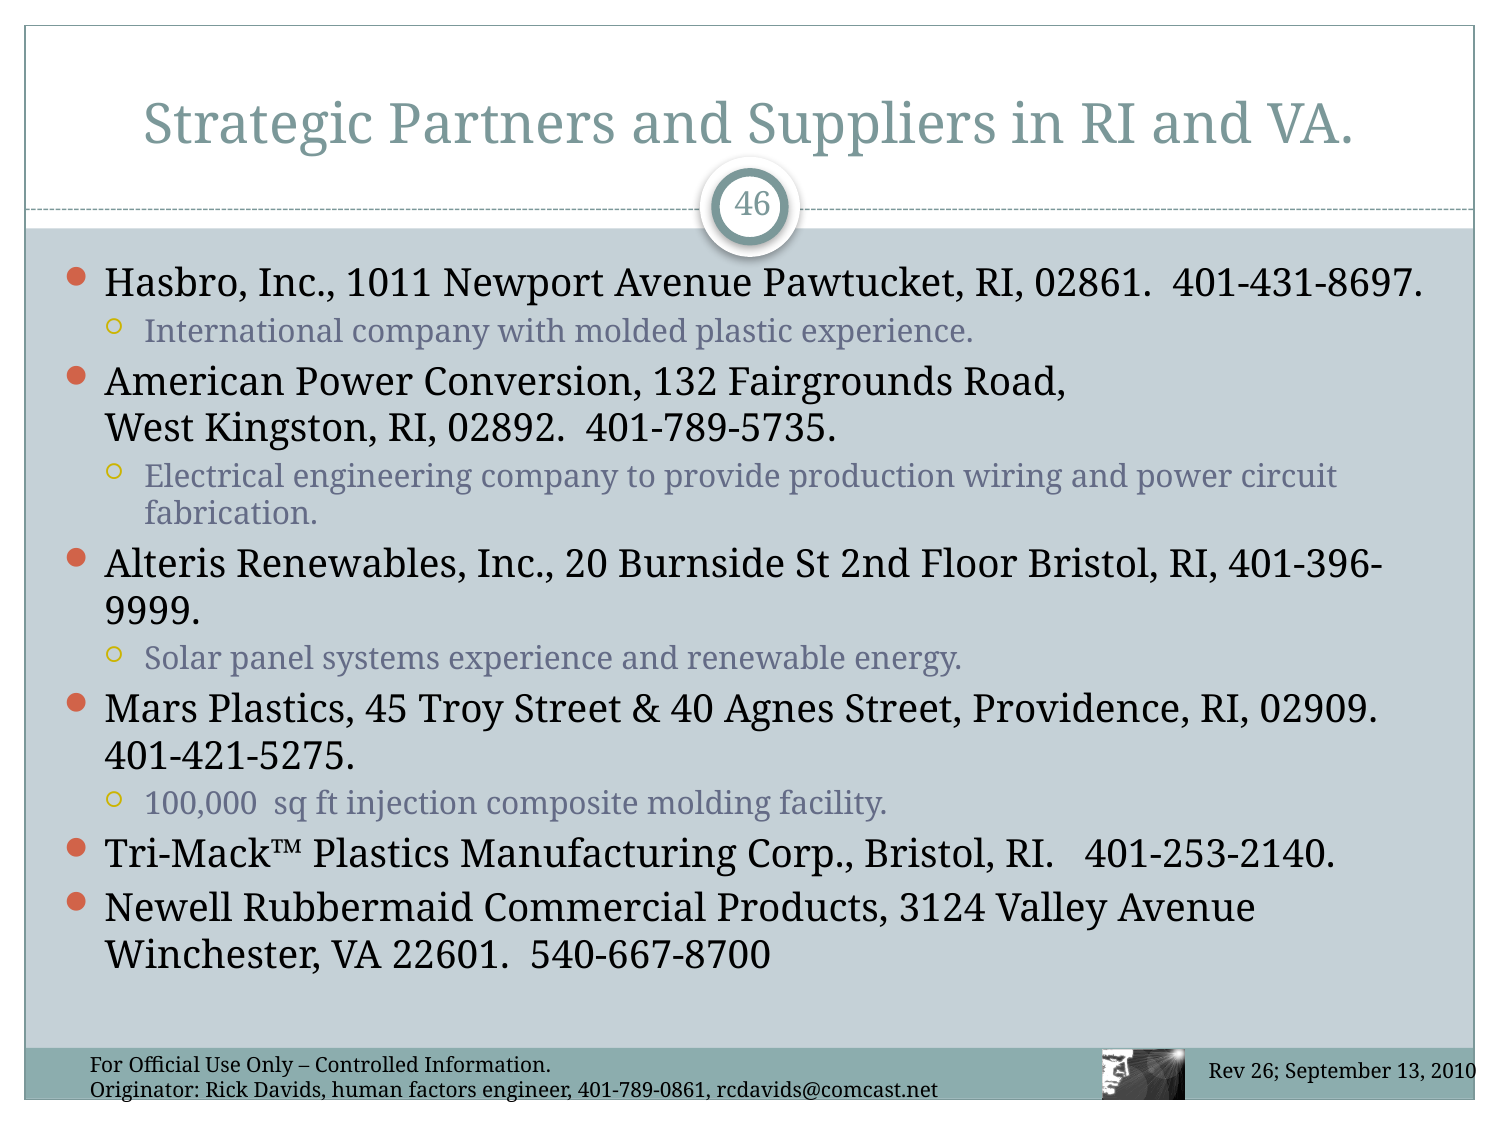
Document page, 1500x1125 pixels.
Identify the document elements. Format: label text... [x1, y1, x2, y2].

footer For Official Use Only – Controlled Information. Originator: Rick Davids, human factors engineer, 401-789-0861, rcdavids@comcast.net [75, 1043, 1138, 1100]
slide_number 46 [715, 168, 791, 241]
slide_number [1193, 1050, 1500, 1095]
list Hasbro, Inc., 1011 Newport Avenue Pawtucket, RI, 02861. 401-431-8697. International company with molded plastic experience. American Power Conversion, 132 Fairgrounds Road, West Kingston, RI, 02892. 401-789-5735. Electrical engineering company to provide production wiring and power circuit fabrication. Alteris Renewables, Inc., 20 Burnside St 2nd Floor Bristol, RI, 401-396-9999. Solar panel systems experience and renewable energy. Mars Plastics, 45 Troy Street & 40 Agnes Street, Providence, RI, 02909. 401-421-5275. 100,000 sq ft injection composite molding facility. Tri-Mack™ Plastics Manufacturing Corp., Bristol, RI. 401-253-2140. Newell Rubbermaid Commercial Products, 3124 Valley Avenue Winchester, VA 22601. 540-667-8700 [49, 250, 1445, 1038]
title Strategic Partners and Suppliers in RI and VA. [49, 37, 1450, 162]
